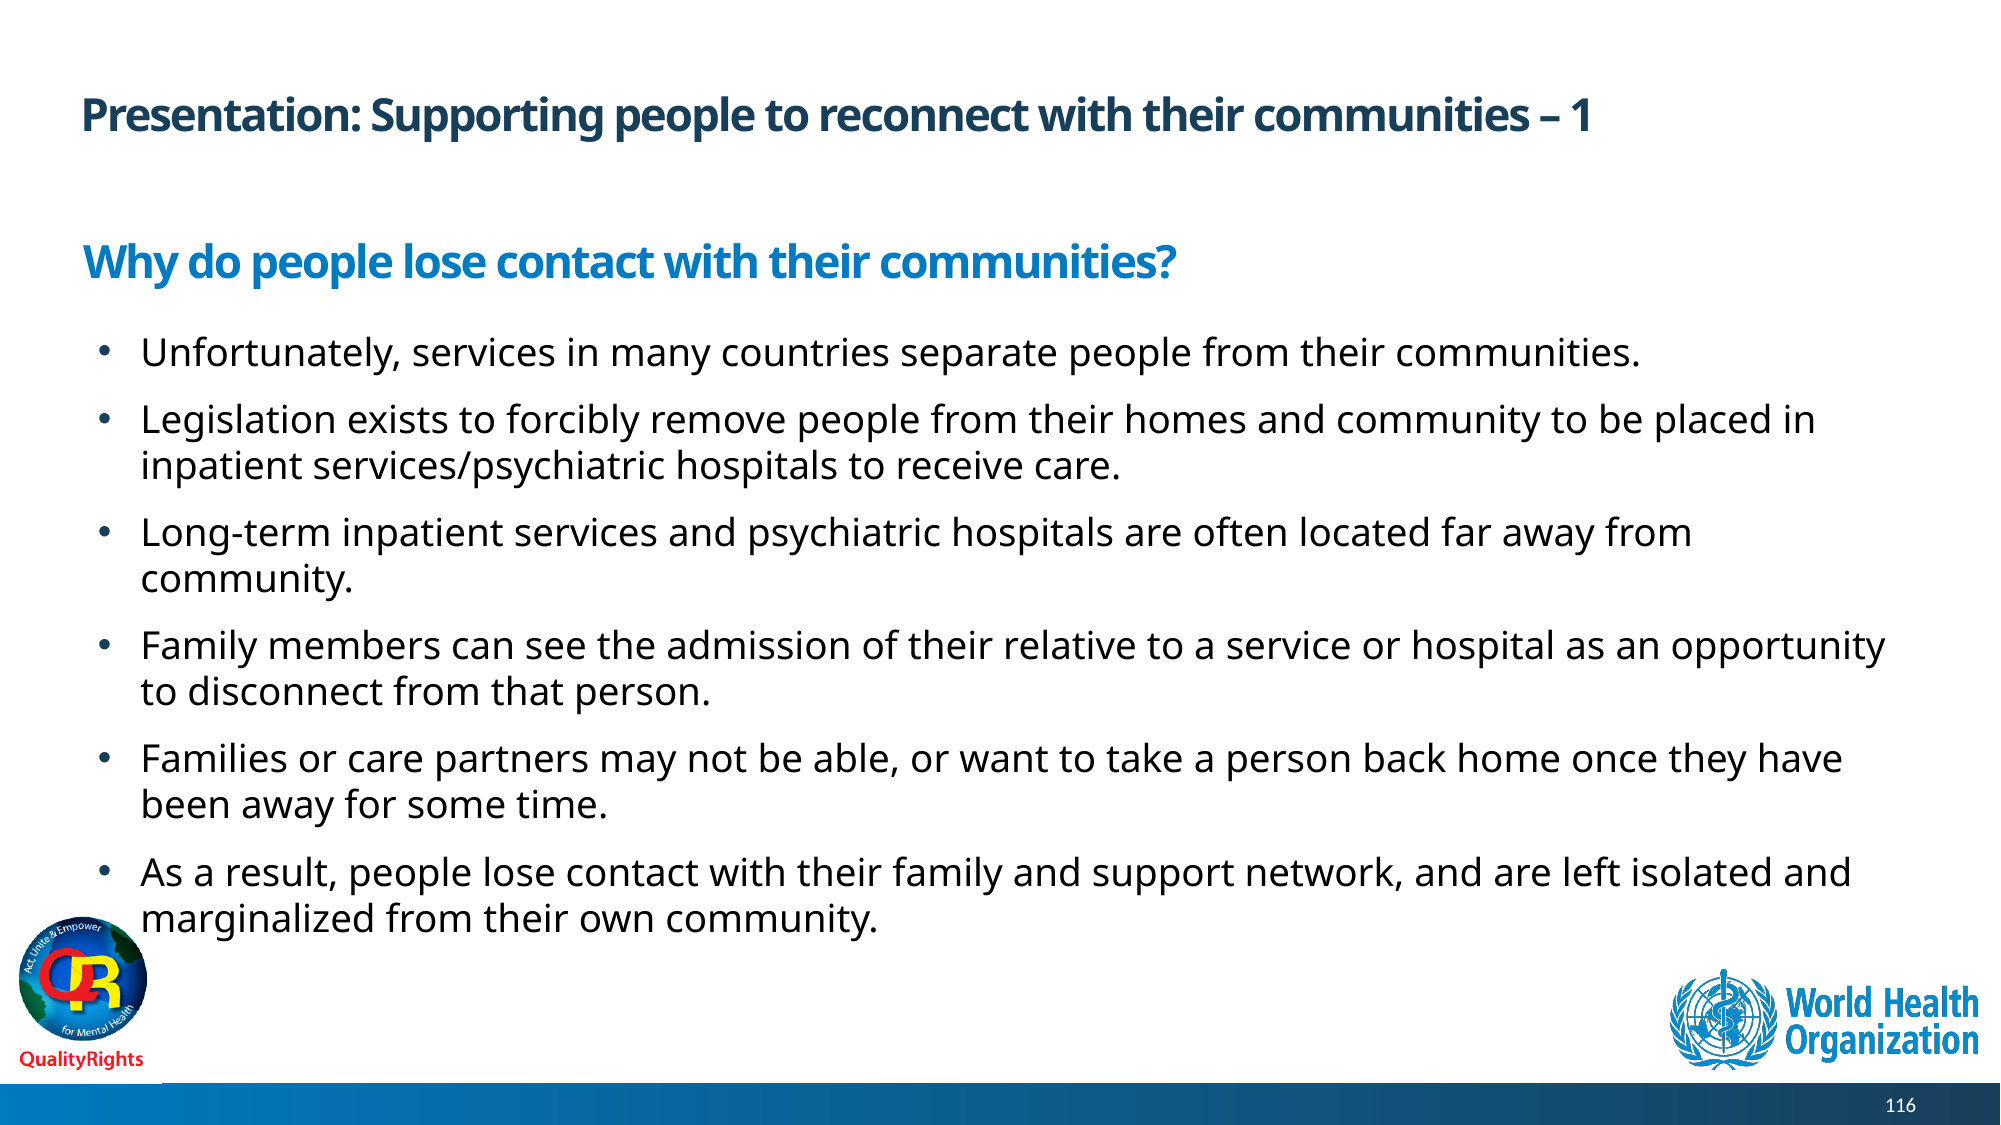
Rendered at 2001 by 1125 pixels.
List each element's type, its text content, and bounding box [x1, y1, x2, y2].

picture [1716, 1064, 1731, 1070]
picture [1747, 992, 1758, 1016]
picture [1725, 1042, 1747, 1054]
list Why do people lose contact with their communities? [83, 229, 1917, 289]
picture [1706, 1038, 1722, 1046]
picture [1689, 993, 1706, 1016]
picture [1704, 1004, 1712, 1015]
picture [1742, 1019, 1751, 1034]
picture [1744, 1003, 1751, 1016]
picture [1727, 969, 1978, 1070]
picture [1701, 979, 1721, 992]
picture [1711, 995, 1721, 1004]
picture [1958, 1000, 1962, 1012]
picture [1692, 1031, 1700, 1042]
picture [1747, 1019, 1758, 1041]
picture [1738, 1019, 1744, 1030]
picture [0, 899, 162, 1084]
picture [1704, 1019, 1711, 1031]
title Presentation: Supporting people to reconnect with their communities – 1 [65, 83, 1672, 154]
picture [1670, 1030, 1715, 1070]
list Unfortunately, services in many countries separate people from their communities. Legislation exists to forcibly remove people from their homes and community to be placed in inpatient services/psychiatric hospitals to receive care. Long-term inpatient services and psychiatric hospitals are often located far away from community. Family members can see the admission of their relative to a service or hospital as an opportunity to disconnect from that person. Families or care partners may not be able, or want to take a person back home once they have been away for some time. As a result, people lose contact with their family and support network, and are left isolated and marginalized from their own community. [83, 320, 1917, 951]
picture [1711, 1031, 1722, 1038]
picture [1698, 1047, 1750, 1060]
picture [1758, 1004, 1765, 1035]
picture [1701, 1042, 1722, 1054]
picture [1670, 969, 1721, 1047]
picture [1727, 980, 1742, 987]
